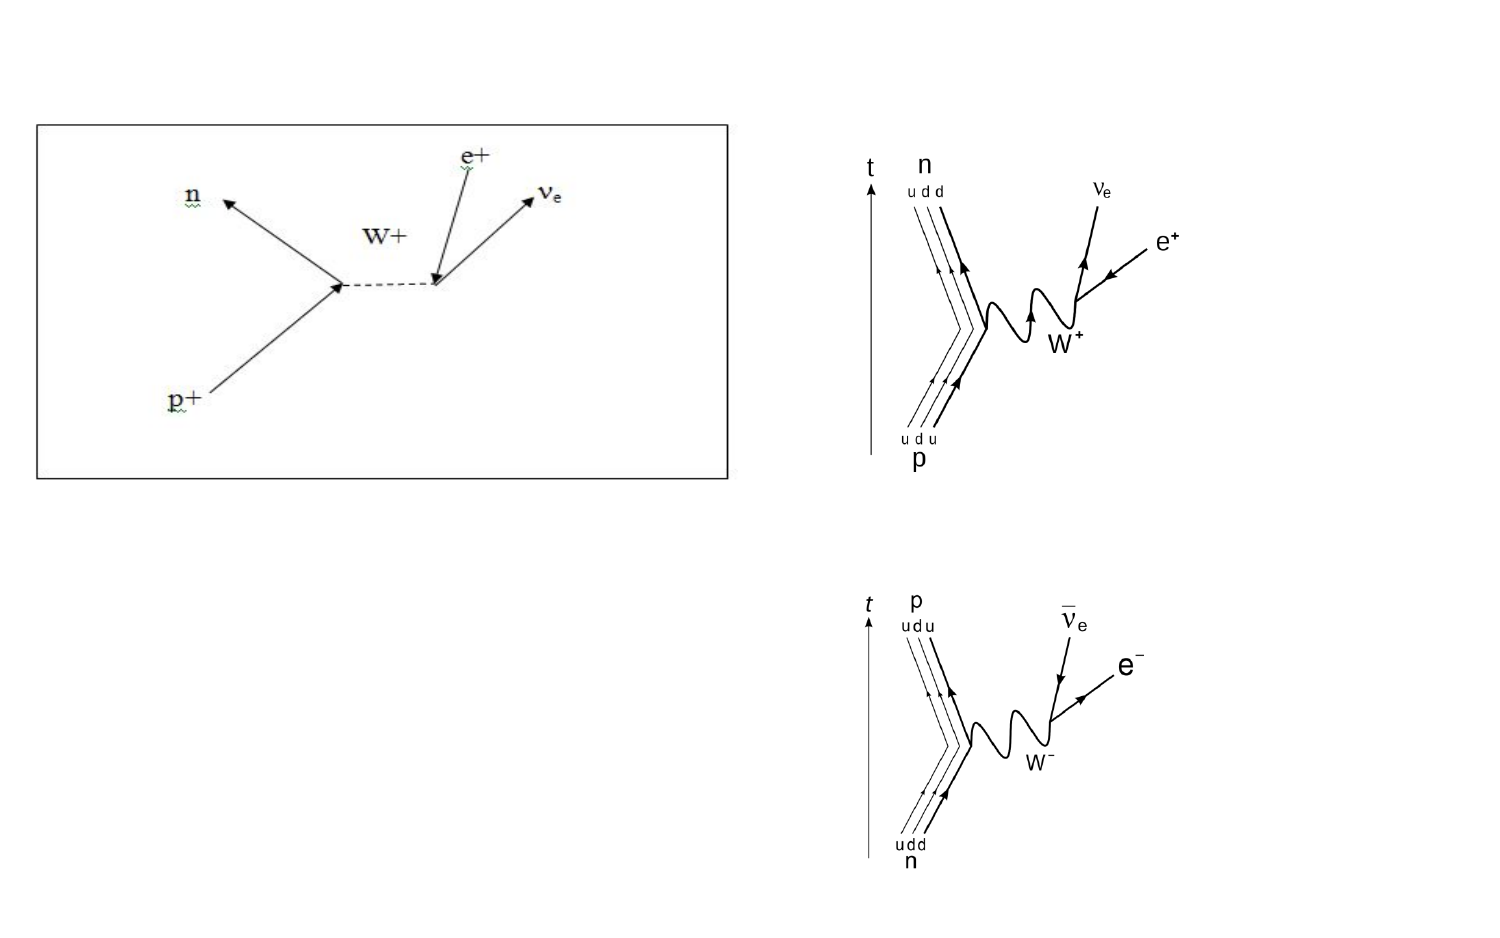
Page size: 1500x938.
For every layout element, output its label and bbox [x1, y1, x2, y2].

picture [24, 114, 738, 486]
picture [849, 580, 1151, 882]
picture [849, 143, 1188, 482]
